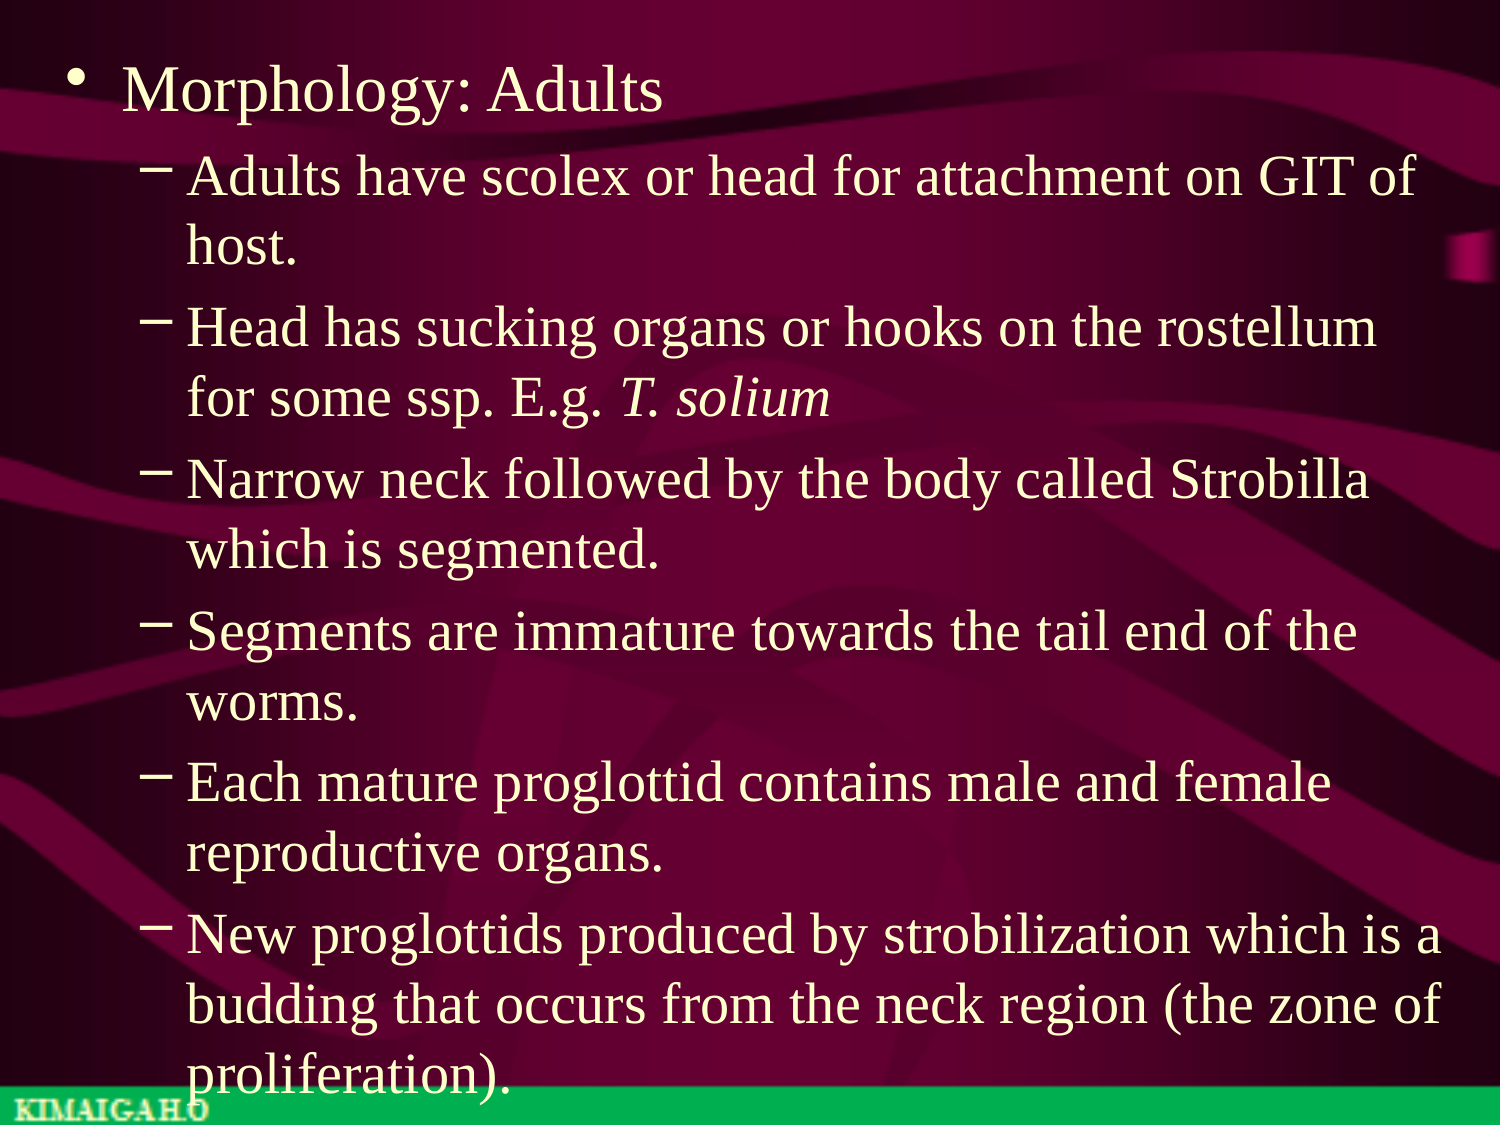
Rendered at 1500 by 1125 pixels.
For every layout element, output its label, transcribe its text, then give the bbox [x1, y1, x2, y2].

picture [0, 0, 1500, 1125]
list Morphology: Adults Adults have scolex or head for attachment on GIT of host. Head has sucking organs or hooks on the rostellum for some ssp. E.g. T. solium Narrow neck followed by the body called Strobilla which is segmented. Segments are immature towards the tail end of the worms. Each mature proglottid contains male and female reproductive organs. New proglottids produced by strobilization which is a budding that occurs from the neck region (the zone of proliferation). [50, 37, 1463, 1088]
